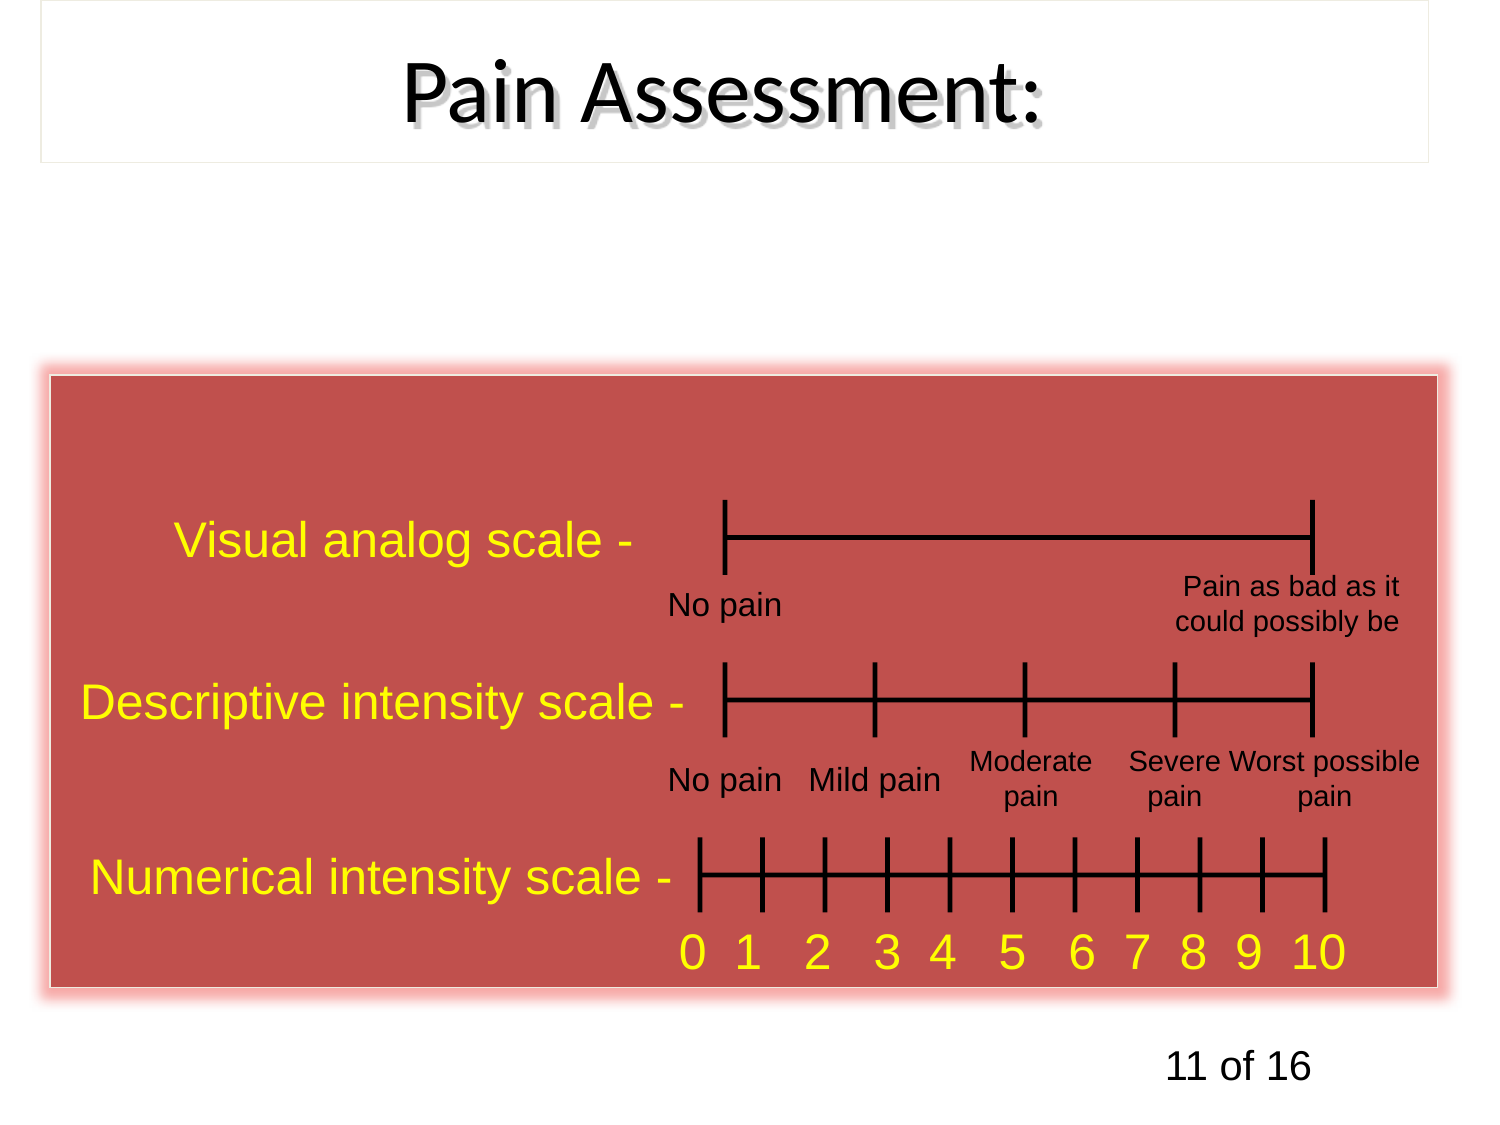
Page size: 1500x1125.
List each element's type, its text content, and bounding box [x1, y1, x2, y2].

text_box 0 1 2 3 4 5 6 7 8 9 10 [624, 912, 1363, 988]
text_box 11 of 16 [1119, 1031, 1358, 1096]
text_box Moderate pain [949, 750, 1099, 806]
text_box Mild pain [787, 750, 949, 806]
text_box Pain as bad as it could possibly be [1149, 575, 1425, 631]
text_box No pain [649, 750, 787, 806]
text_box Visual analog scale - [99, 499, 663, 575]
text_box No pain [649, 575, 800, 631]
text_box [50, 374, 1438, 988]
text_box Descriptive intensity scale - [24, 662, 700, 738]
text_box [29, 0, 1448, 188]
text_box Numerical intensity scale - [50, 837, 688, 913]
text_box Worst possible pain [1212, 750, 1438, 806]
text_box Severe pain [1099, 750, 1212, 806]
